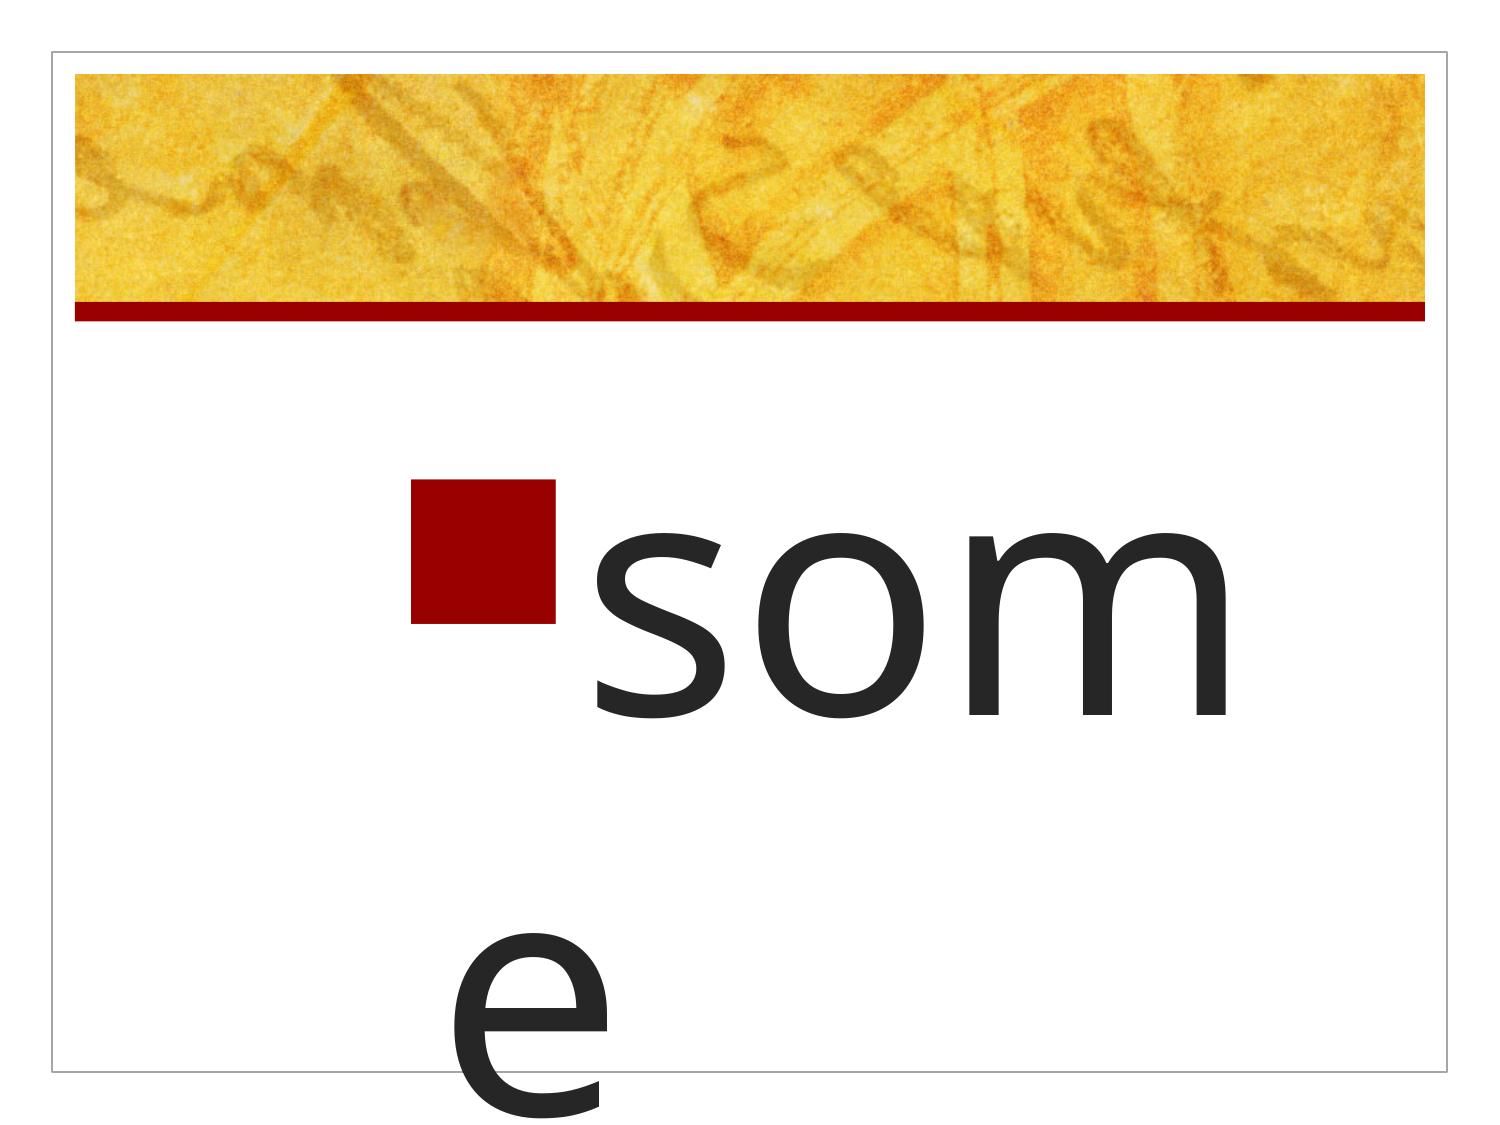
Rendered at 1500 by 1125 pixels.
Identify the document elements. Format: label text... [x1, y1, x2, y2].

list some [375, 375, 1392, 1005]
picture [75, 74, 1425, 301]
